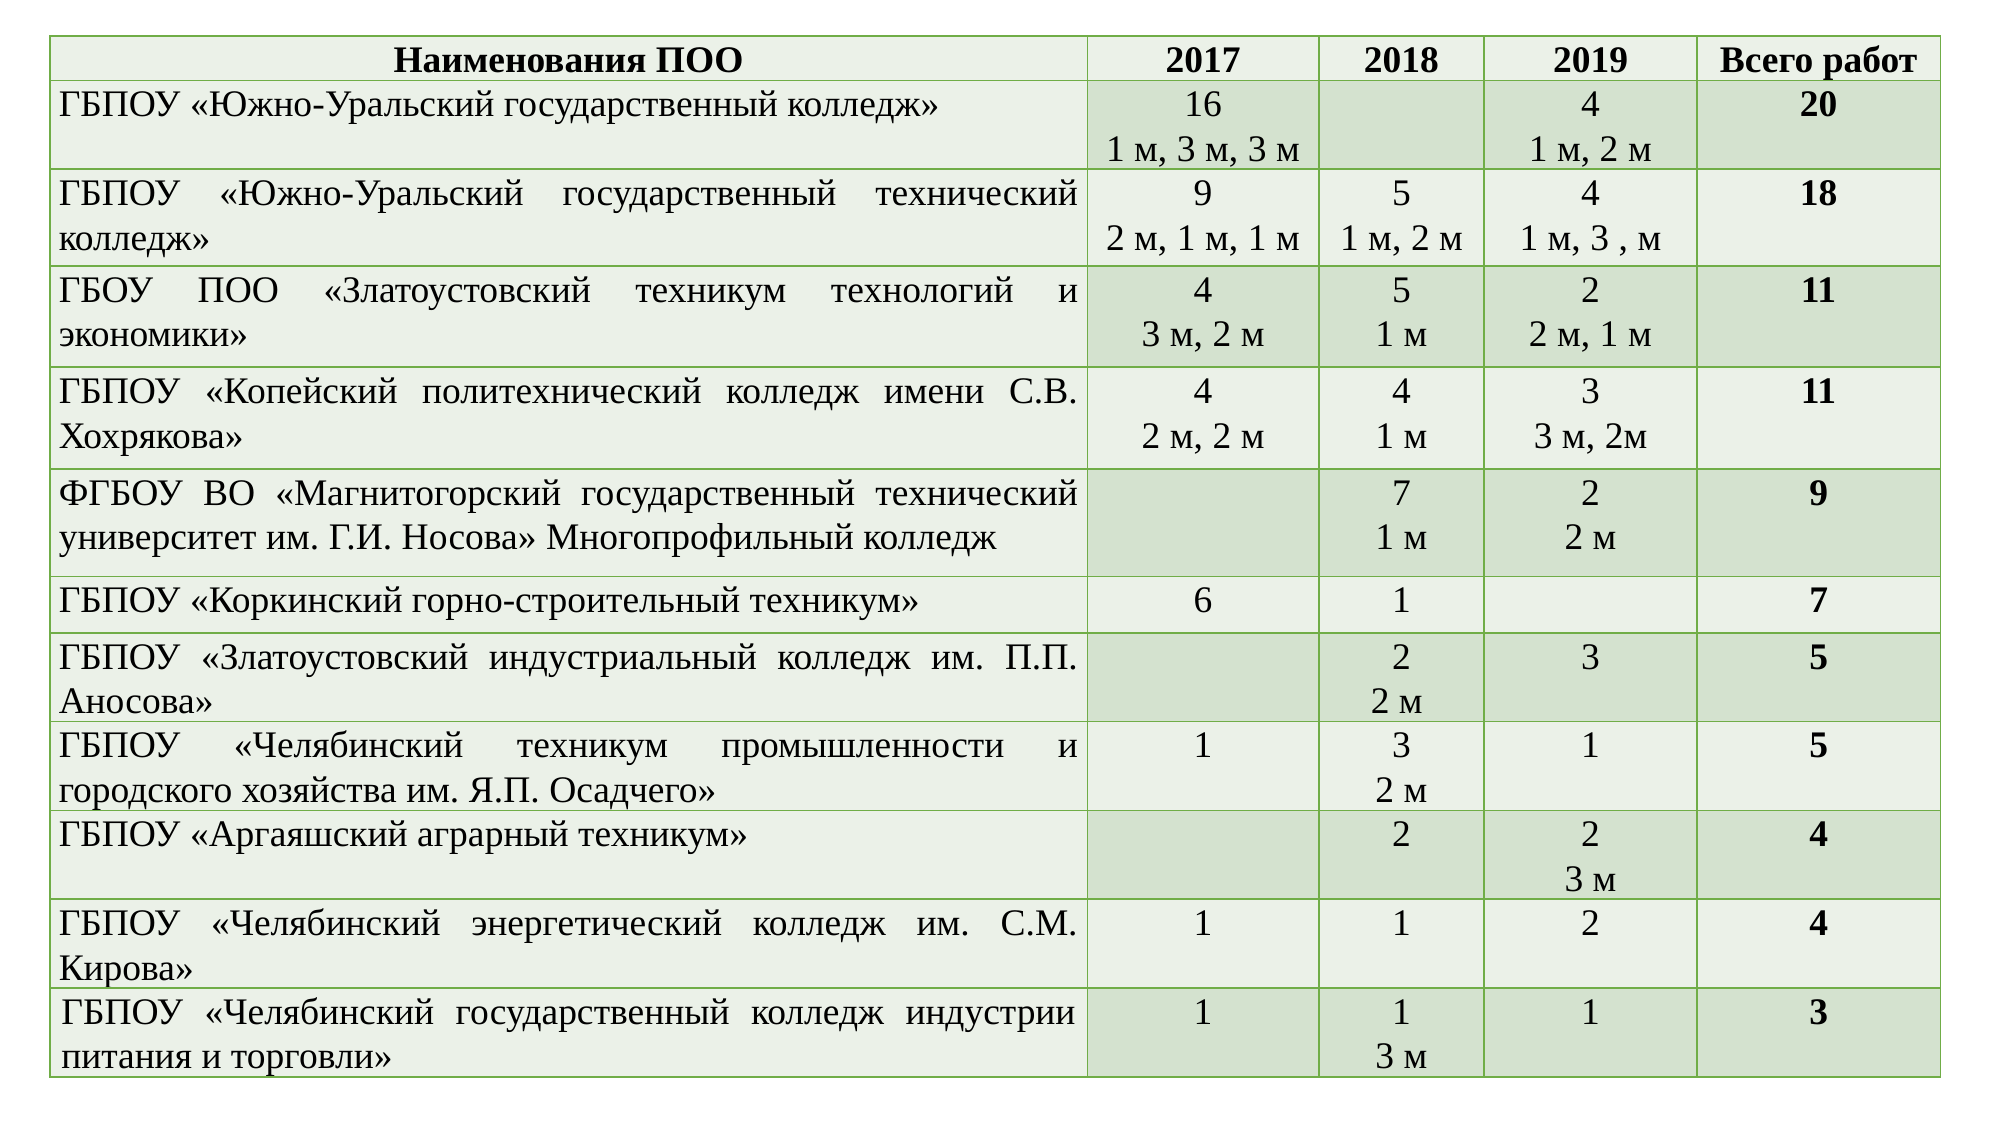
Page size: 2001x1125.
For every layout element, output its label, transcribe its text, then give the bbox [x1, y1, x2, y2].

table_cell 11 [1698, 368, 1940, 468]
table_cell 7 [1698, 577, 1940, 632]
table_cell 5 [1698, 634, 1940, 721]
table_cell [1485, 577, 1696, 632]
table_cell 1 3 м [1320, 989, 1483, 1076]
table_cell 2 2 м, 1 м [1485, 267, 1696, 366]
table_cell 5 1 м, 2 м [1320, 170, 1483, 265]
table_cell ГБПОУ «Южно-Уральский государственный технический колледж» [51, 170, 1087, 265]
table_cell 5 [1698, 722, 1940, 810]
table_cell [1088, 470, 1318, 576]
table_cell 1 [1320, 577, 1483, 632]
table_cell [1320, 81, 1483, 168]
table_cell 3 [1698, 989, 1940, 1076]
table_cell 3 2 м [1320, 722, 1483, 810]
table_cell ГБПОУ «Аргаяшский аграрный техникум» [51, 811, 1087, 898]
table_cell 4 [1698, 811, 1940, 898]
table_cell 3 3 м, 2м [1485, 368, 1696, 468]
table_cell 3 [1485, 634, 1696, 721]
table_cell ГБПОУ «Челябинский государственный колледж индустрии питания и торговли» [51, 989, 1087, 1076]
table_cell ГБПОУ «Южно-Уральский государственный колледж» [51, 81, 1087, 168]
table_cell [1088, 811, 1318, 898]
table_cell ГБПОУ «Златоустовский индустриальный колледж им. П.П. Аносова» [51, 634, 1087, 721]
table_cell ГБПОУ «Коркинский горно-строительный техникум» [51, 577, 1087, 632]
table_header Всего работ [1698, 37, 1940, 80]
table_cell 4 1 м, 2 м [1485, 81, 1696, 168]
table_cell 6 [1088, 577, 1318, 632]
table_cell 9 2 м, 1 м, 1 м [1088, 170, 1318, 265]
table_cell 1 [1088, 989, 1318, 1076]
table_cell 1 [1088, 722, 1318, 810]
table_cell 4 1 м [1320, 368, 1483, 468]
table_cell 1 [1485, 722, 1696, 810]
table_cell 7 1 м [1320, 470, 1483, 576]
table_cell 4 [1698, 900, 1940, 987]
table_cell 2 [1320, 811, 1483, 898]
table_cell 9 [1698, 470, 1940, 576]
table_cell 2 [1485, 900, 1696, 987]
table_cell 2 3 м [1485, 811, 1696, 898]
table_cell 18 [1698, 170, 1940, 265]
table_cell ГБПОУ «Копейский политехнический колледж имени С.В. Хохрякова» [51, 368, 1087, 468]
table_cell 4 3 м, 2 м [1088, 267, 1318, 366]
table_cell 1 [1485, 989, 1696, 1076]
table_cell 2 2 м [1320, 634, 1483, 721]
table_header 2019 [1485, 37, 1696, 80]
table_cell 20 [1698, 81, 1940, 168]
table_cell 4 2 м, 2 м [1088, 368, 1318, 468]
table_cell ГБПОУ «Челябинский энергетический колледж им. С.М. Кирова» [51, 900, 1087, 987]
table_header Наименования ПОО [51, 37, 1087, 80]
table_header 2018 [1320, 37, 1483, 80]
table_cell ФГБОУ ВО «Магнитогорский государственный технический университет им. Г.И. Носова» Многопрофильный колледж [51, 470, 1087, 576]
table_cell 1 [1088, 900, 1318, 987]
table_cell ГБПОУ «Челябинский техникум промышленности и городского хозяйства им. Я.П. Осадчего» [51, 722, 1087, 810]
table_cell [1088, 634, 1318, 721]
table_cell ГБОУ ПОО «Златоустовский техникум технологий и экономики» [51, 267, 1087, 366]
table_cell 2 2 м [1485, 470, 1696, 576]
table_cell 4 1 м, 3 , м [1485, 170, 1696, 265]
table_cell 11 [1698, 267, 1940, 366]
table_cell 16 1 м, 3 м, 3 м [1088, 81, 1318, 168]
table_cell 1 [1320, 900, 1483, 987]
table_header 2017 [1088, 37, 1318, 80]
table_cell 5 1 м [1320, 267, 1483, 366]
